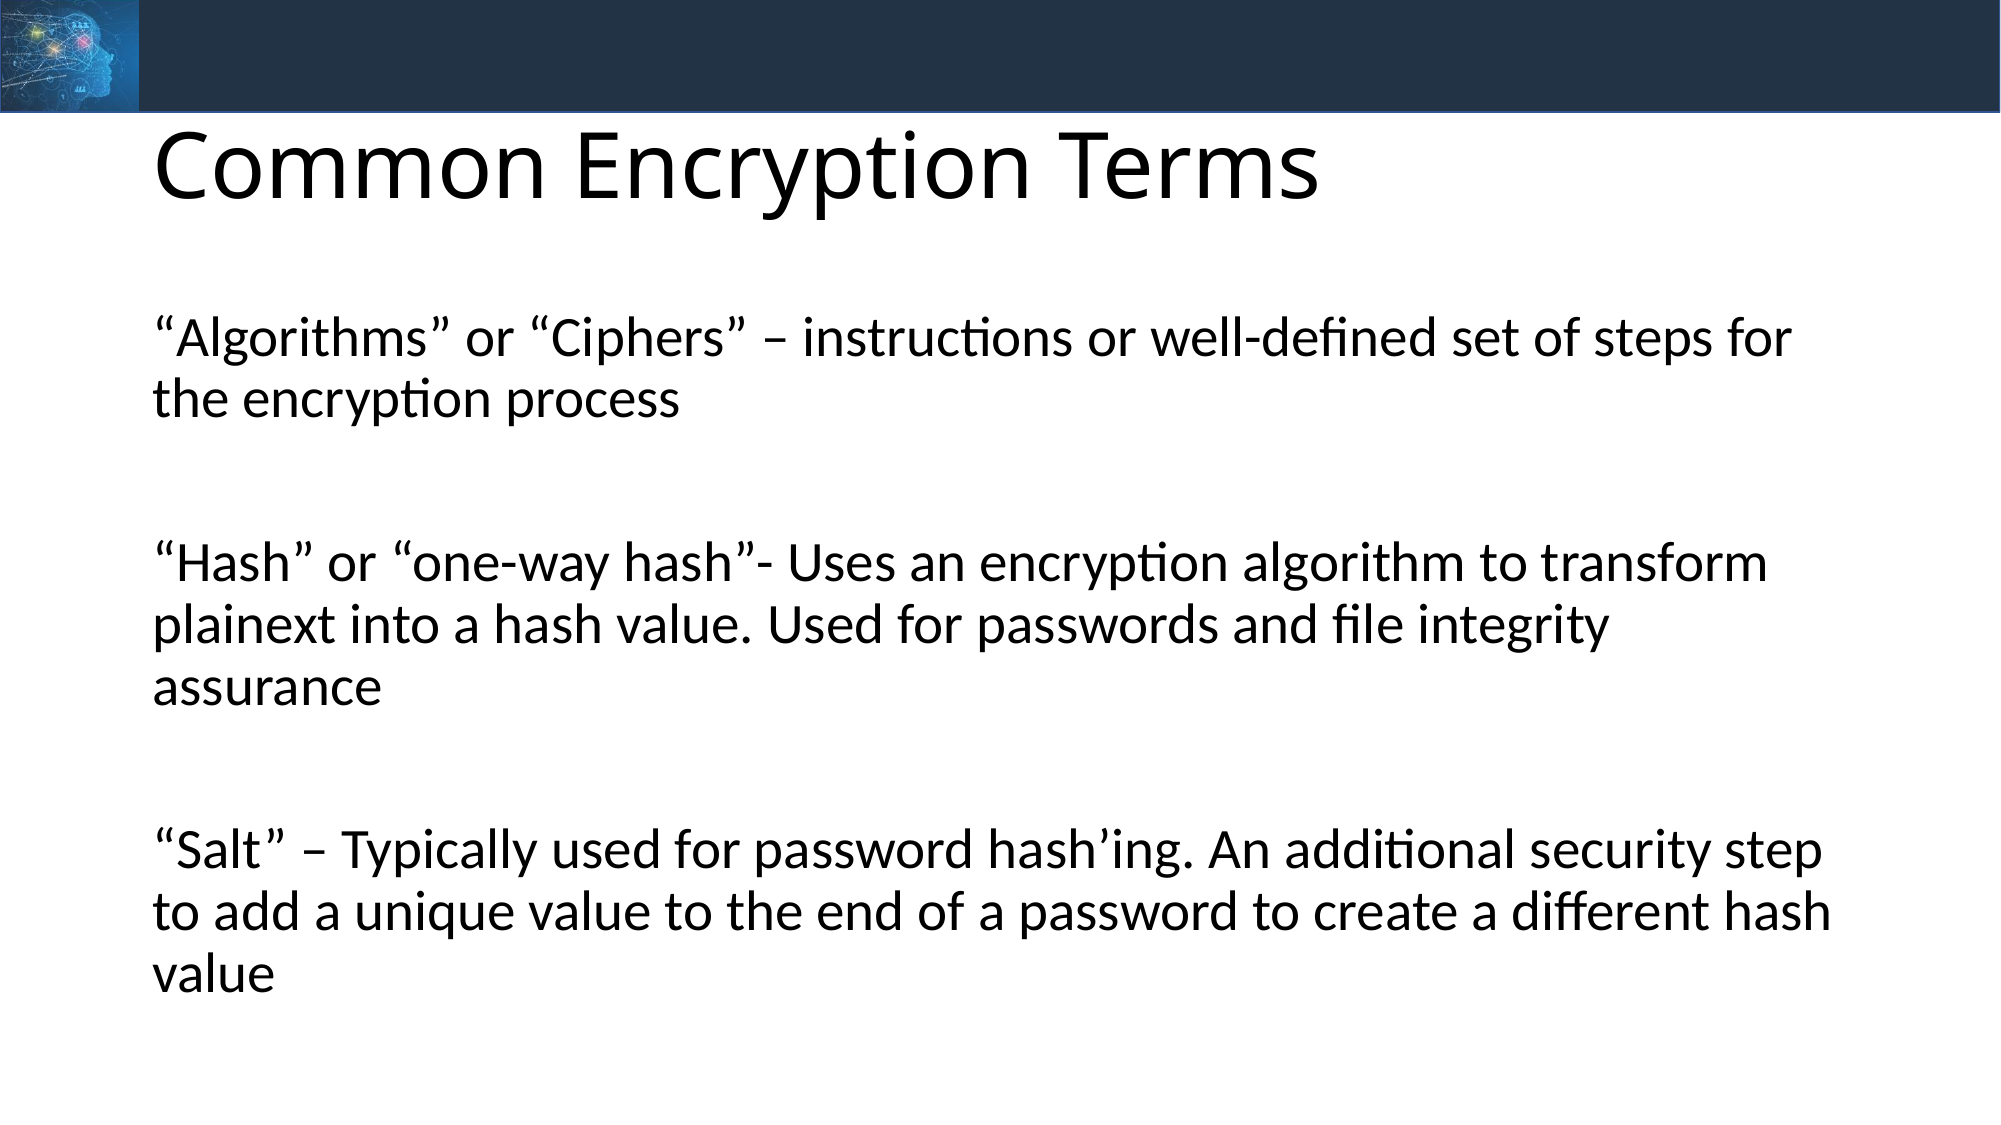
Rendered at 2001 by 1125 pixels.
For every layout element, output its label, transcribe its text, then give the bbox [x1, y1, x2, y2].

picture [2, 0, 139, 111]
title Common Encryption Terms [137, 59, 1863, 278]
list “Algorithms” or “Ciphers” – instructions or well-defined set of steps for the encryption process “Hash” or “one-way hash”- Uses an encryption algorithm to transform plainext into a hash value. Used for passwords and file integrity assurance “Salt” – Typically used for password hash’ing. An additional security step to add a unique value to the end of a password to create a different hash value [137, 299, 1863, 1014]
